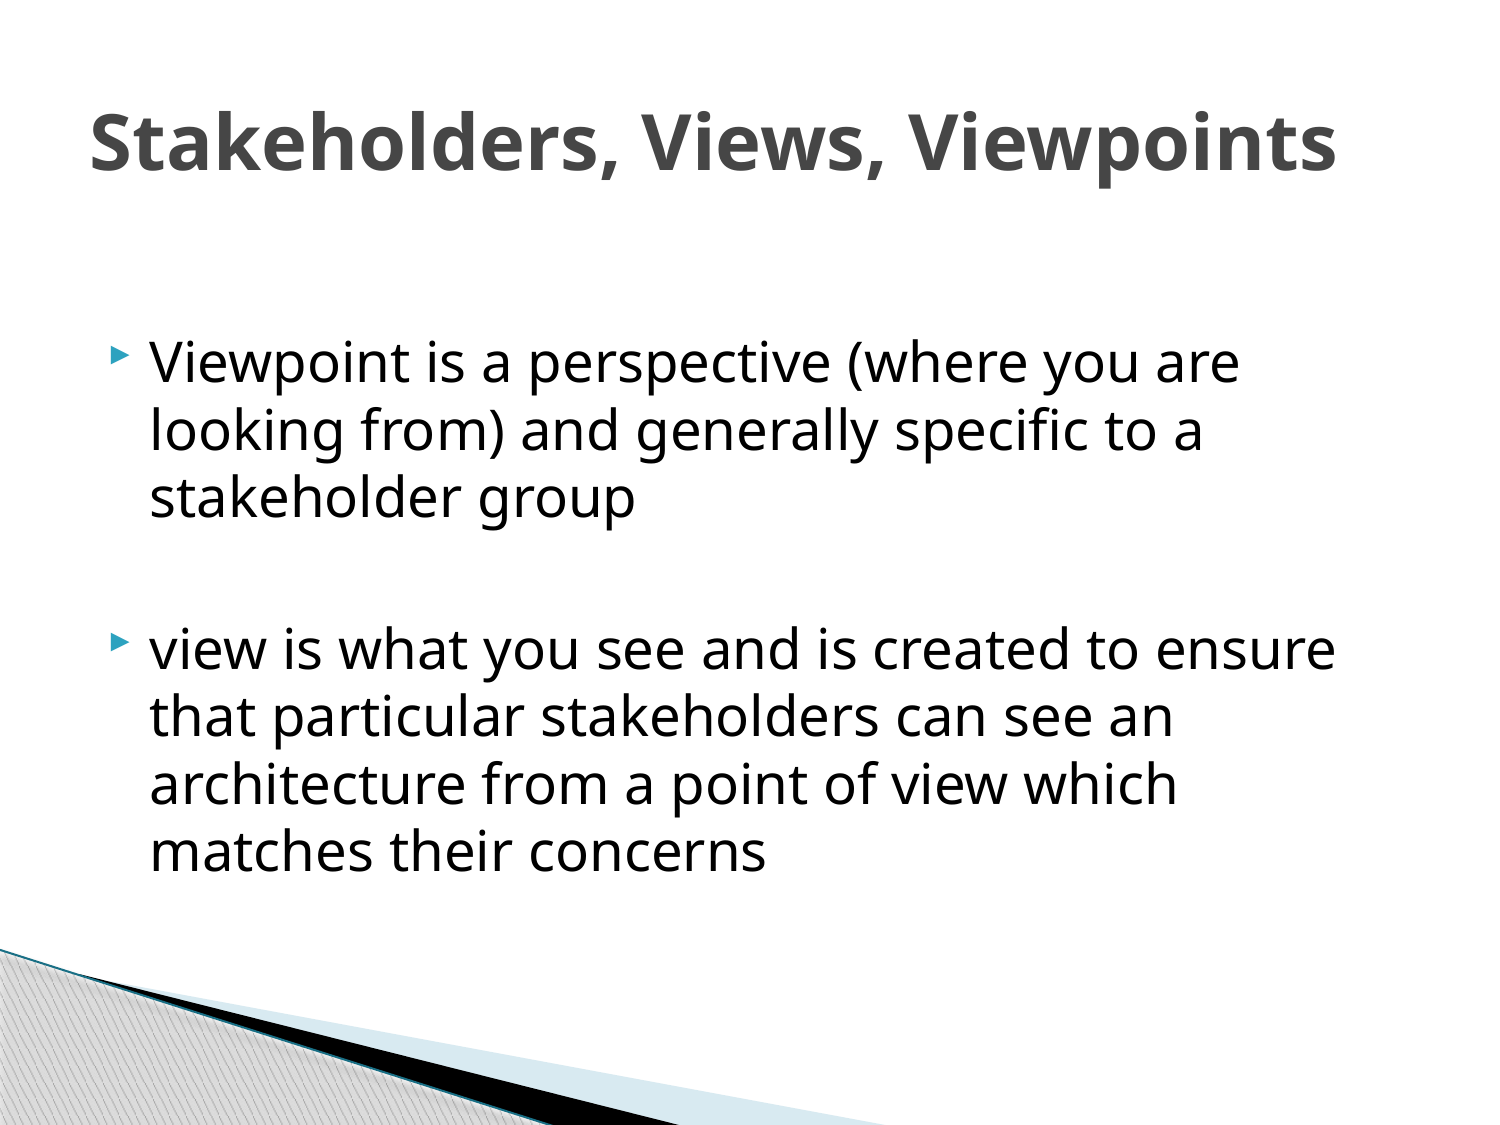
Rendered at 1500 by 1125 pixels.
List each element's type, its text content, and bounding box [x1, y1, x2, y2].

list Viewpoint is a perspective (where you are looking from) and generally specific to a stakeholder group view is what you see and is created to ensure that particular stakeholders can see an architecture from a point of view which matches their concerns [75, 243, 1425, 986]
title Stakeholders, Views, Viewpoints [75, 45, 1425, 233]
